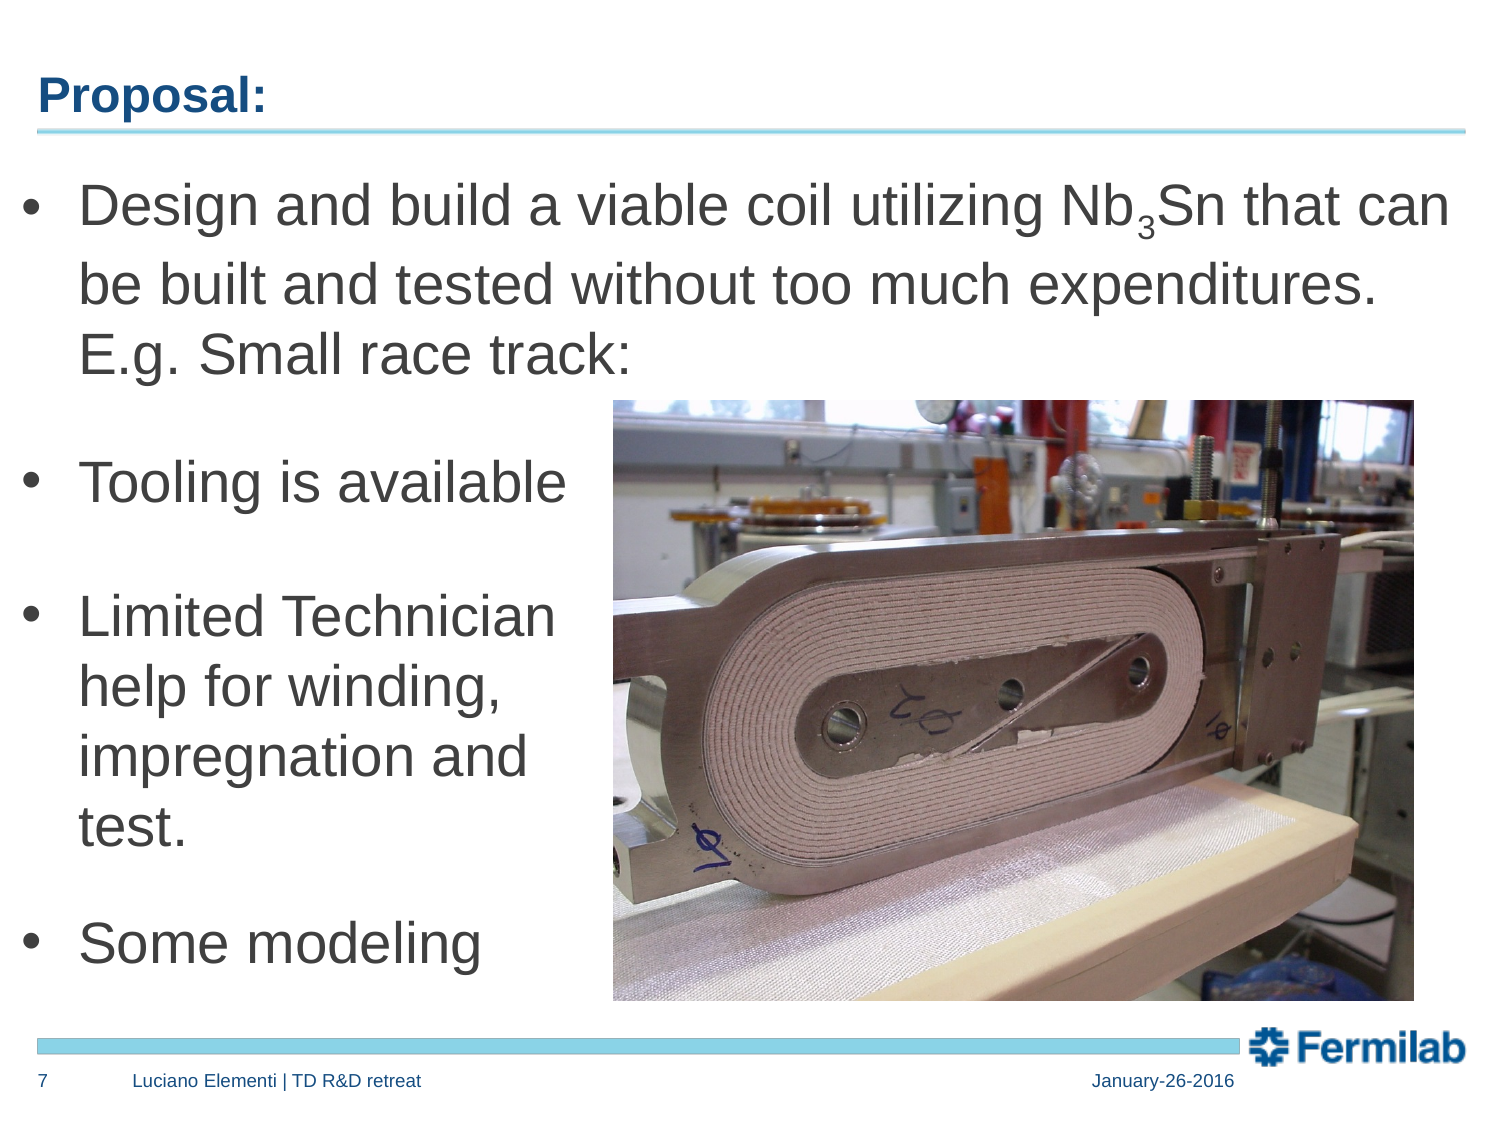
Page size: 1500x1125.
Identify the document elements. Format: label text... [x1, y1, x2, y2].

slide_number January-26-2016 [1058, 1068, 1235, 1109]
text_box Tooling is available Limited Technician help for winding, impregnation and test. Some modeling [21, 444, 590, 1069]
title Proposal: [37, 16, 1463, 123]
footer Luciano Elementi | TD R&D retreat [132, 1068, 1014, 1109]
list Design and build a viable coil utilizing Nb3Sn that can be built and tested without too much expenditures. E.g. Small race track: [21, 166, 1463, 401]
picture [613, 400, 1415, 1001]
slide_number 7 [37, 1069, 111, 1109]
